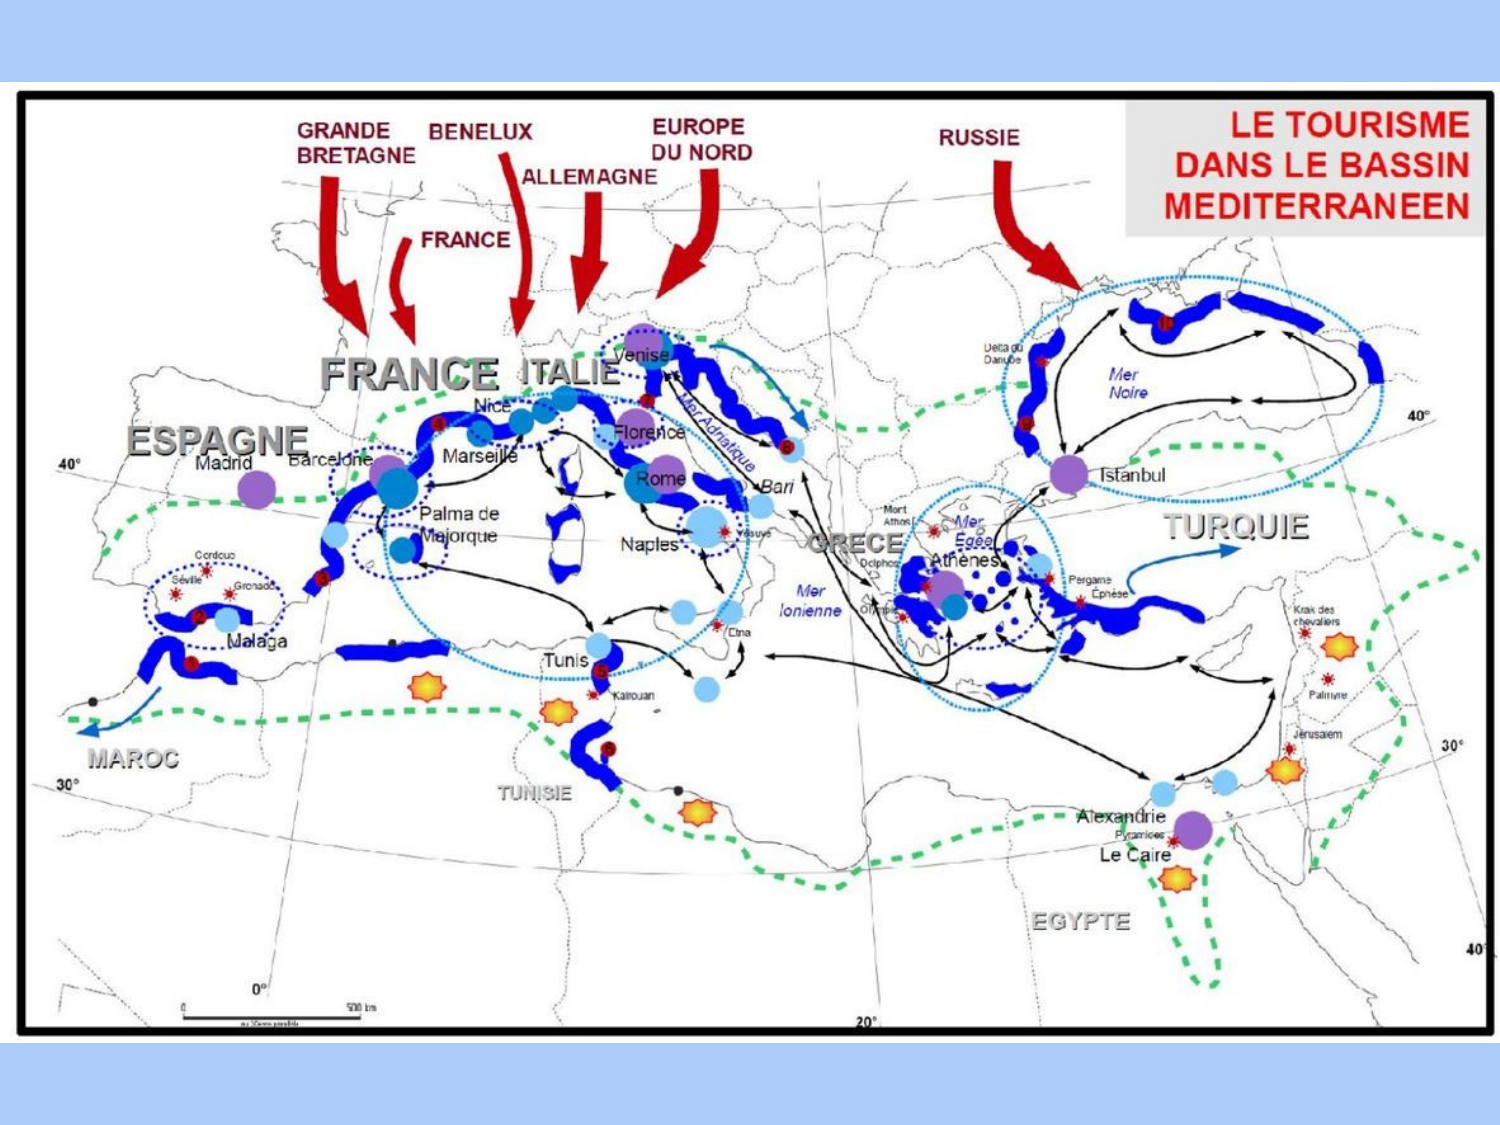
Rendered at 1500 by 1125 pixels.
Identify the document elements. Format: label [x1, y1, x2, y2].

picture [0, 82, 1500, 1043]
